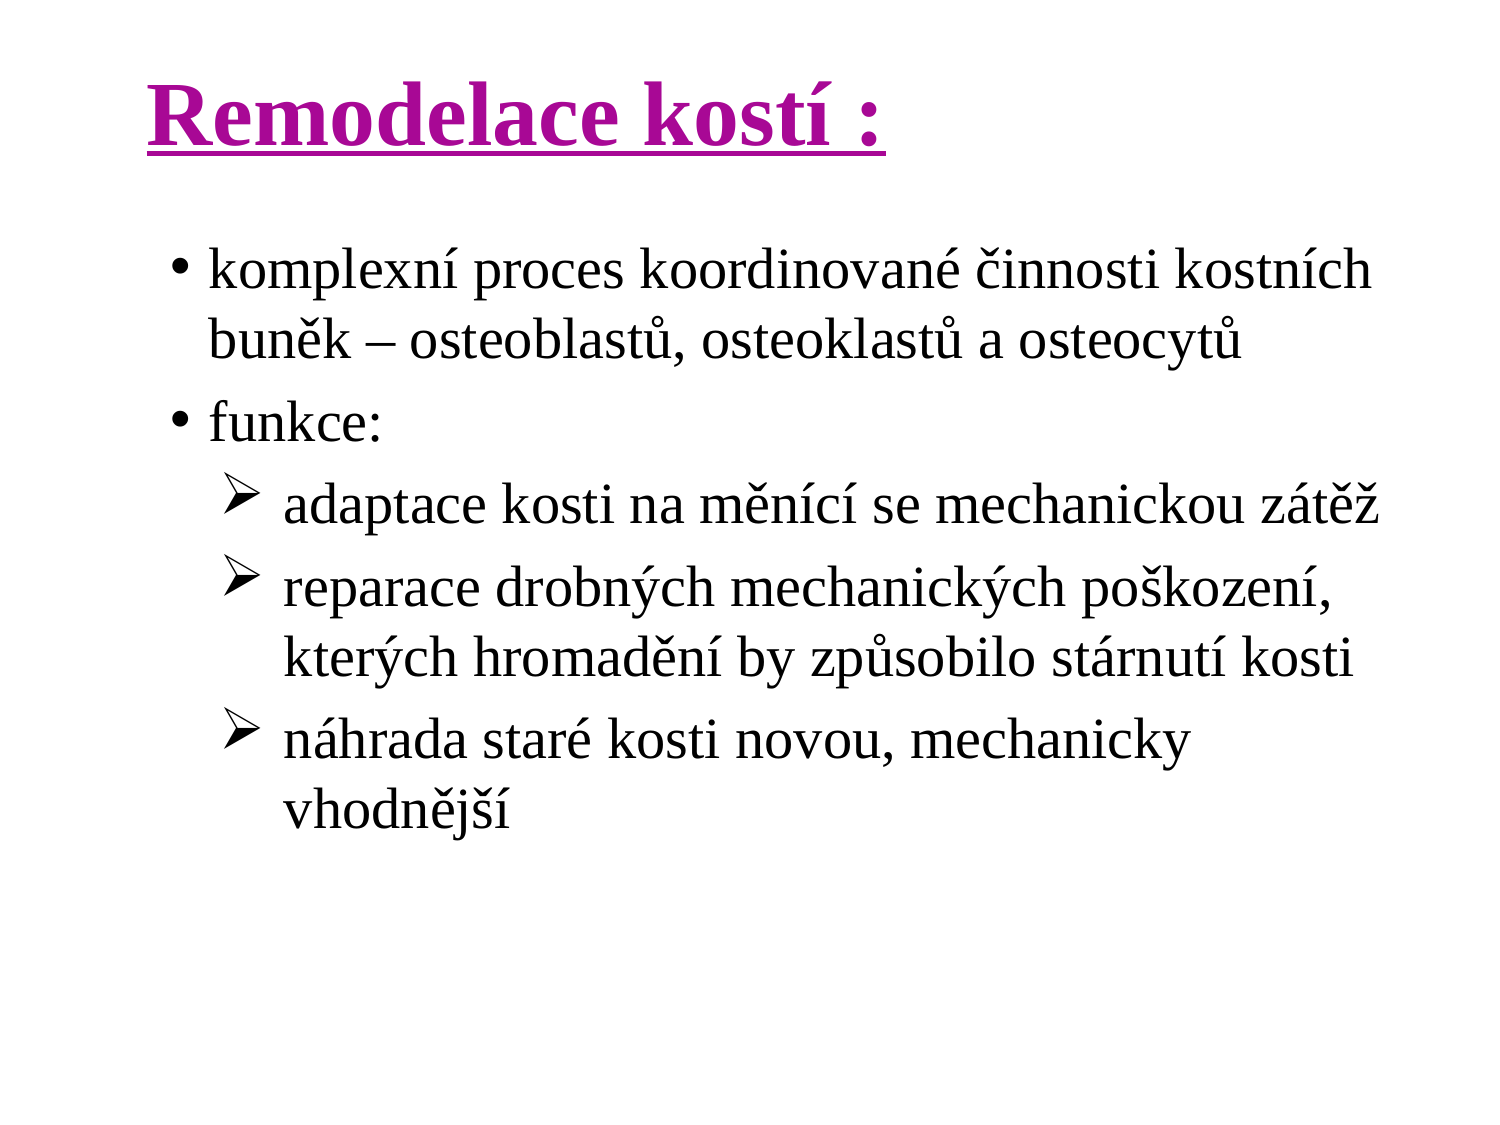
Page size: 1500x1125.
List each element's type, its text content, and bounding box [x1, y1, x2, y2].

text_box Remodelace kostí : [131, 46, 902, 172]
text_box komplexní proces koordinované činnosti kostních buněk – osteoblastů, osteoklastů a osteocytů funkce: adaptace kosti na měnící se mechanickou zátěž reparace drobných mechanických poškození, kterých hromadění by způsobilo stárnutí kosti náhrada staré kosti novou, mechanicky vhodnější [155, 223, 1418, 848]
